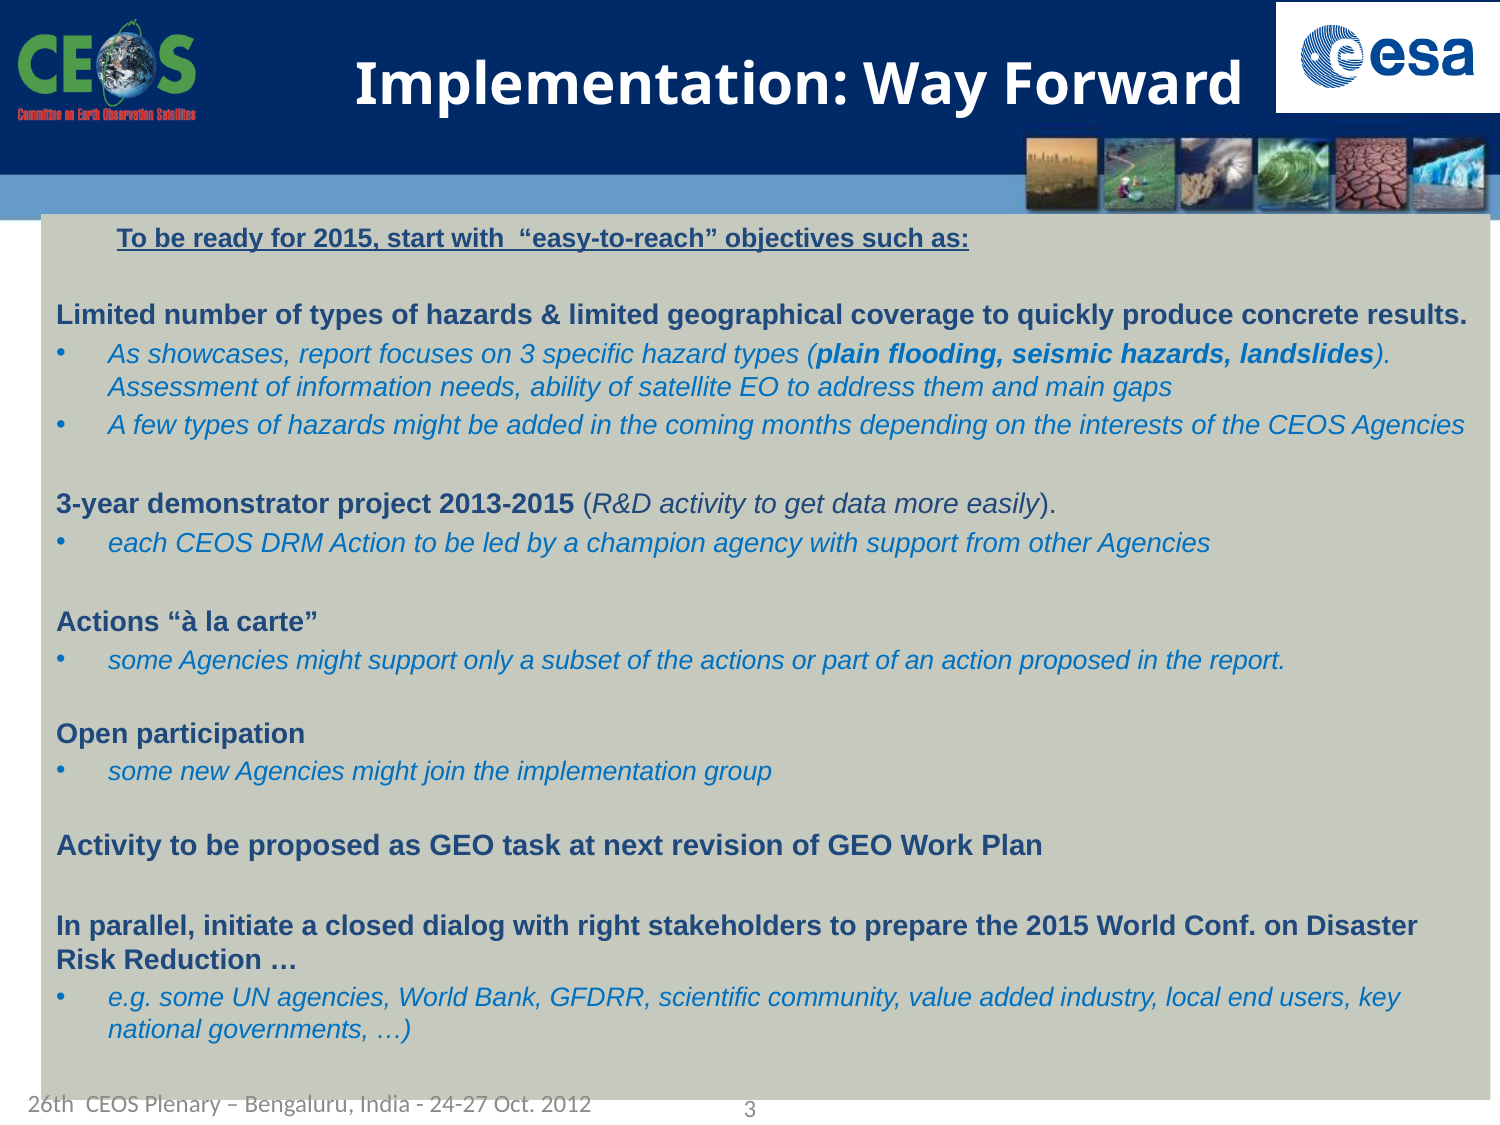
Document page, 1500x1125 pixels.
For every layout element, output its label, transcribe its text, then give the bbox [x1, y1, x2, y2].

picture [0, 0, 1500, 225]
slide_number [12, 1072, 650, 1125]
footer 3 [512, 1077, 988, 1125]
text_box To be ready for 2015, start with “easy-to-reach” objectives such as: Limited number of types of hazards & limited geographical coverage to quickly produce concrete results. As showcases, report focuses on 3 specific hazard types (plain flooding, seismic hazards, landslides). Assessment of information needs, ability of satellite EO to address them and main gaps A few types of hazards might be added in the coming months depending on the interests of the CEOS Agencies 3-year demonstrator project 2013-2015 (R&D activity to get data more easily). each CEOS DRM Action to be led by a champion agency with support from other Agencies Actions “à la carte” some Agencies might support only a subset of the actions or part of an action proposed in the report. Open participation some new Agencies might join the implementation group Activity to be proposed as GEO task at next revision of GEO Work Plan In parallel, initiate a closed dialog with right stakeholders to prepare the 2015 World Conf. on Disaster Risk Reduction … e.g. some UN agencies, World Bank, GFDRR, scientific community, value added industry, local end users, key national governments, …) [41, 214, 1491, 1100]
title Implementation: Way Forward [125, 0, 1475, 175]
